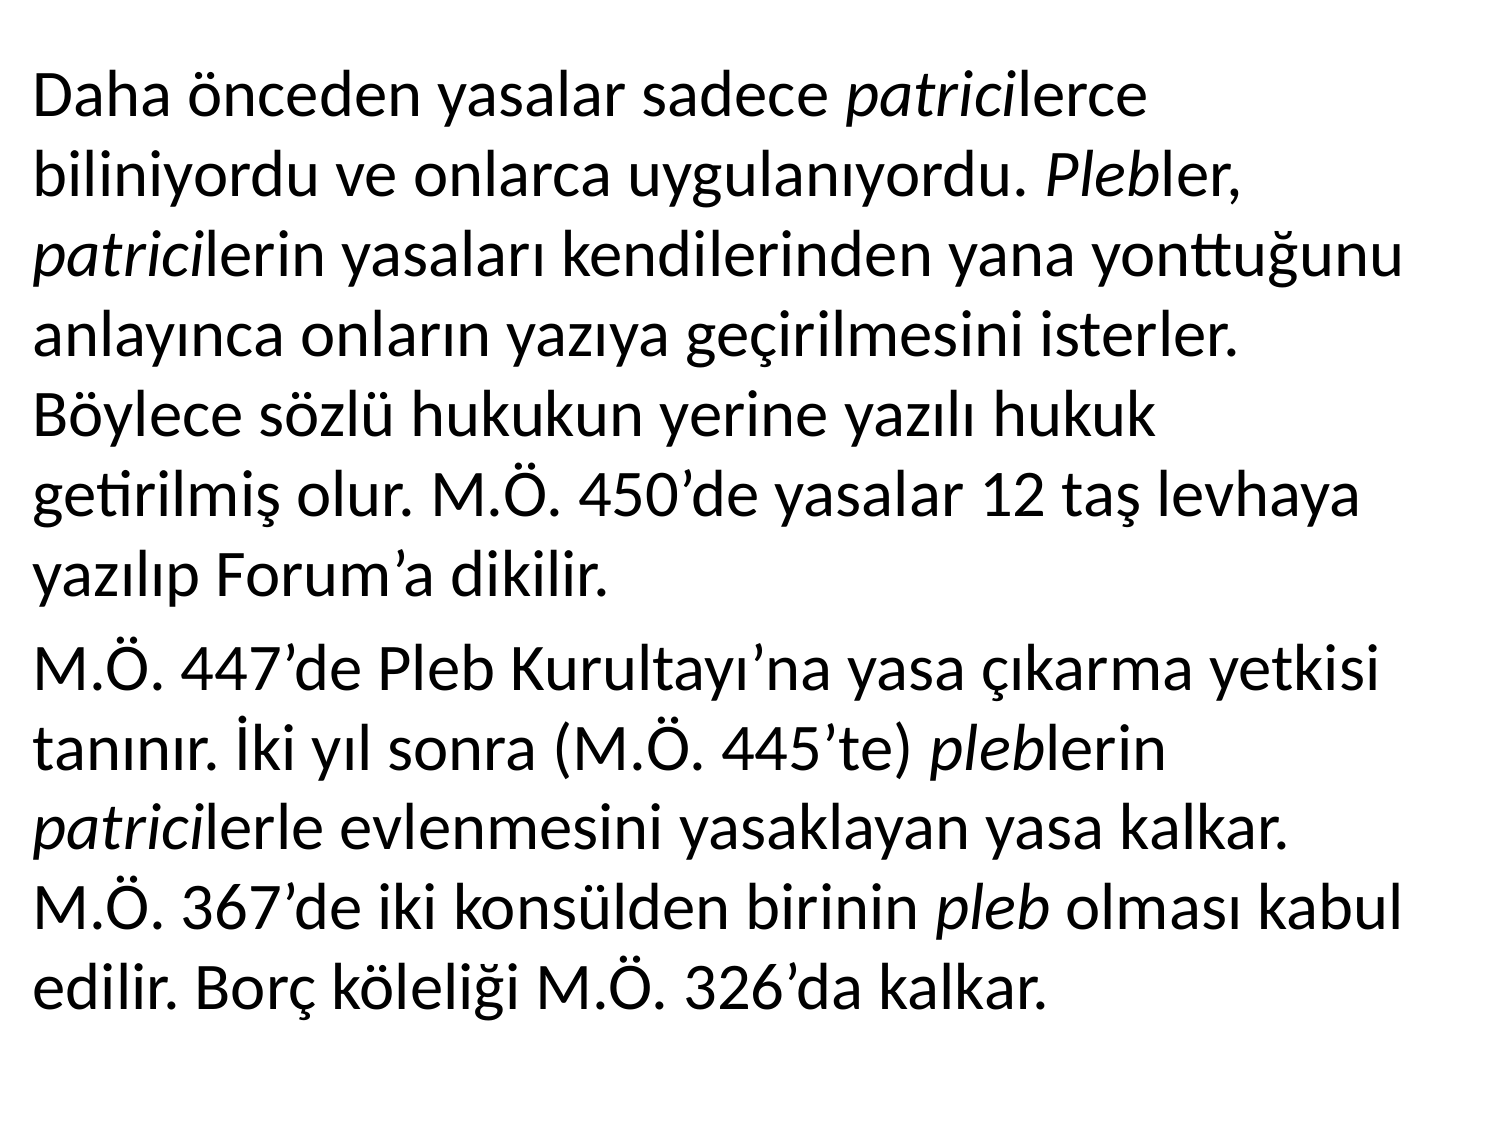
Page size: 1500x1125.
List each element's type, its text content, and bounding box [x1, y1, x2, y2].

list Daha önceden yasalar sadece patricilerce biliniyordu ve onlarca uygulanıyordu. Plebler, patricilerin yasaları kendilerinden yana yonttuğunu anlayınca onların yazıya geçirilmesini isterler. Böylece sözlü hukukun yerine yazılı hukuk getirilmiş olur. M.Ö. 450’de yasalar 12 taş levhaya yazılıp Forum’a dikilir. M.Ö. 447’de Pleb Kurultayı’na yasa çıkarma yetkisi tanınır. İki yıl sonra (M.Ö. 445’te) pleblerin patricilerle evlenmesini yasaklayan yasa kalkar. M.Ö. 367’de iki konsülden birinin pleb olması kabul edilir. Borç köleliği M.Ö. 326’da kalkar. [17, 42, 1425, 1094]
